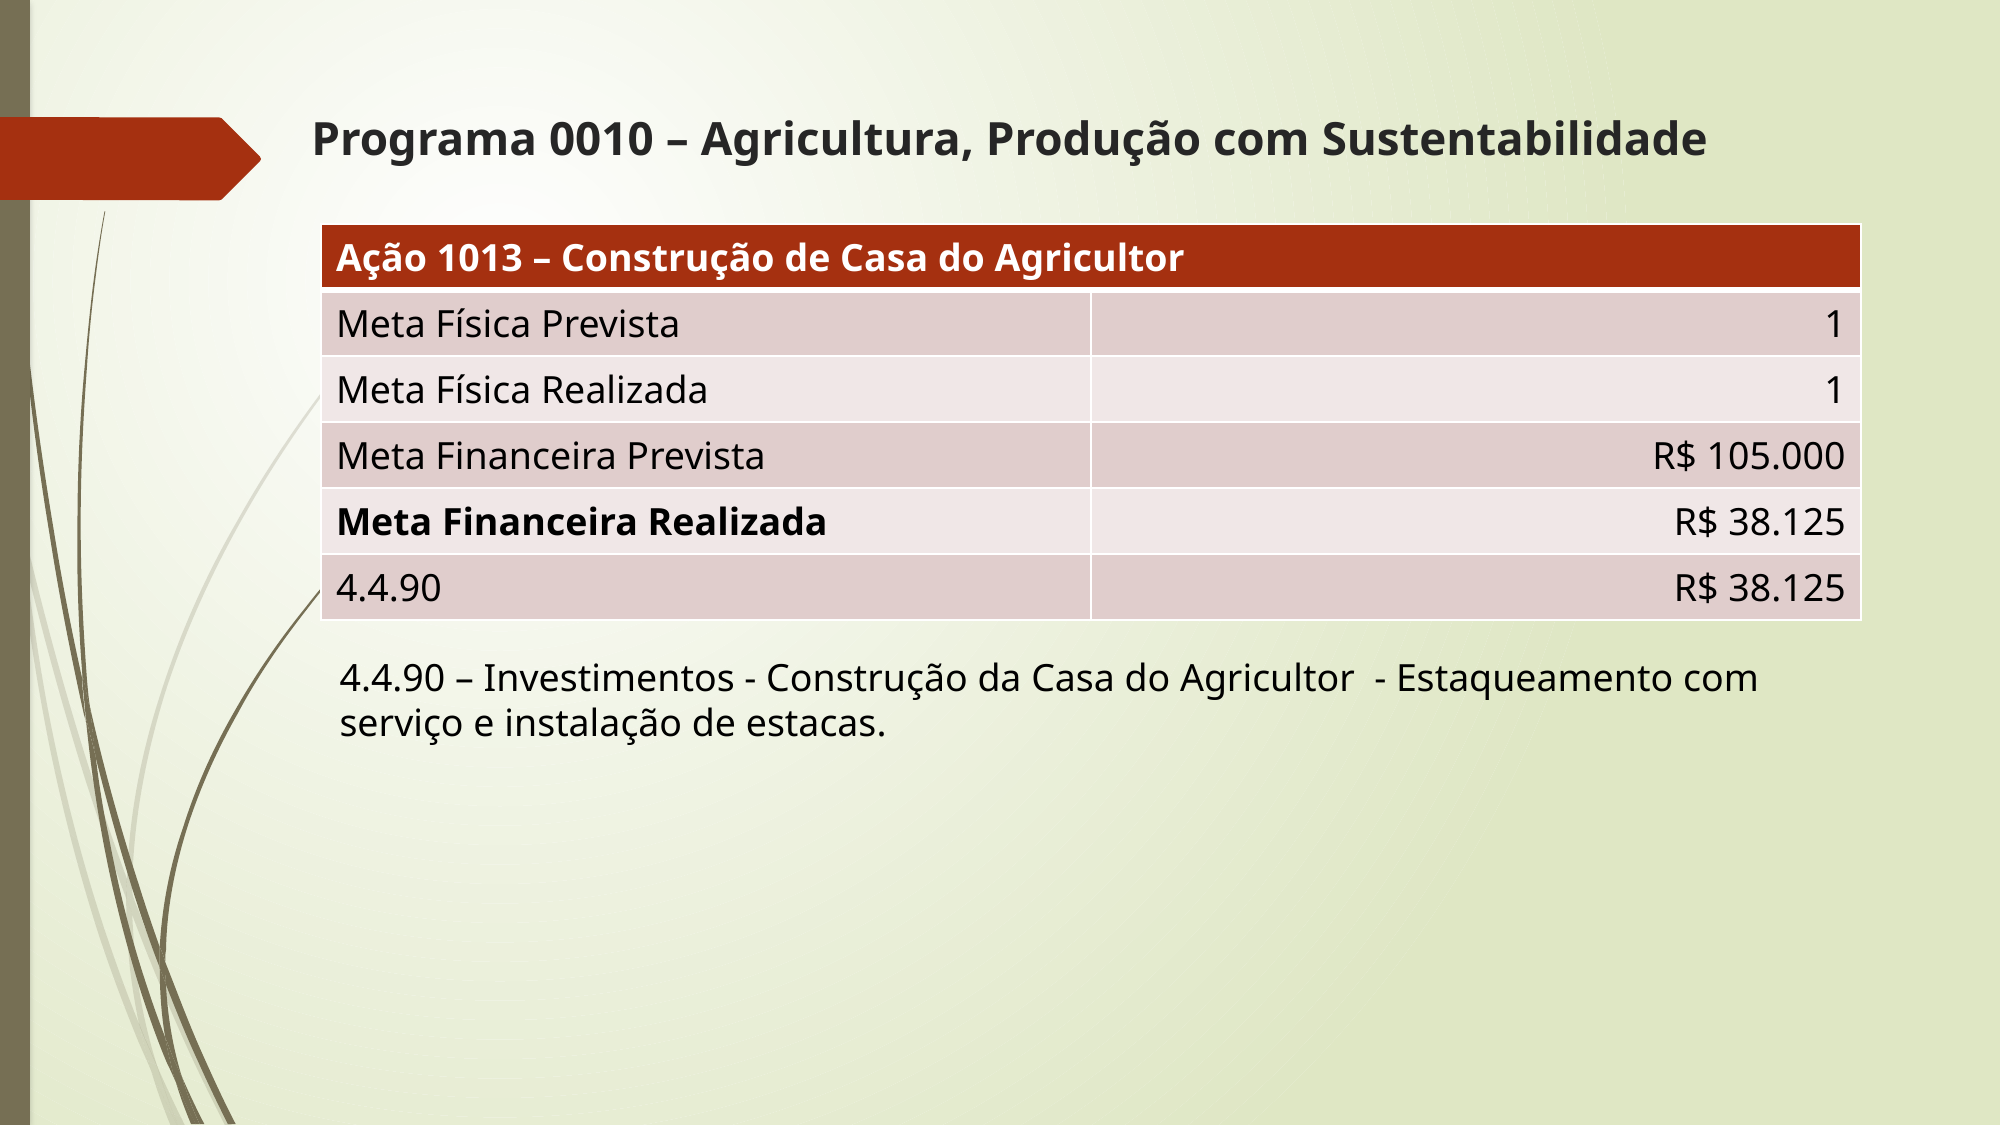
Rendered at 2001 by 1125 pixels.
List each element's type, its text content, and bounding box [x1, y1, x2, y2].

title Programa 0010 – Agricultura, Produção com Sustentabilidade [296, 102, 1888, 216]
table_cell Meta Física Prevista [322, 293, 1090, 355]
table_cell 1 [1092, 357, 1860, 421]
table_cell 1 [1092, 293, 1860, 355]
table_cell R$ 38.125 [1092, 555, 1860, 619]
table_cell Meta Física Realizada [322, 357, 1090, 421]
table_header Ação 1013 – Construção de Casa do Agricultor [322, 225, 1860, 287]
table_cell R$ 38.125 [1092, 489, 1860, 553]
text_box 4.4.90 – Investimentos - Construção da Casa do Agricultor - Estaqueamento com serviço e instalação de estacas. [324, 646, 1860, 751]
table_cell Meta Financeira Prevista [322, 423, 1090, 487]
table_cell 4.4.90 [322, 555, 1090, 619]
table_cell R$ 105.000 [1092, 423, 1860, 487]
table_cell Meta Financeira Realizada [322, 489, 1090, 553]
